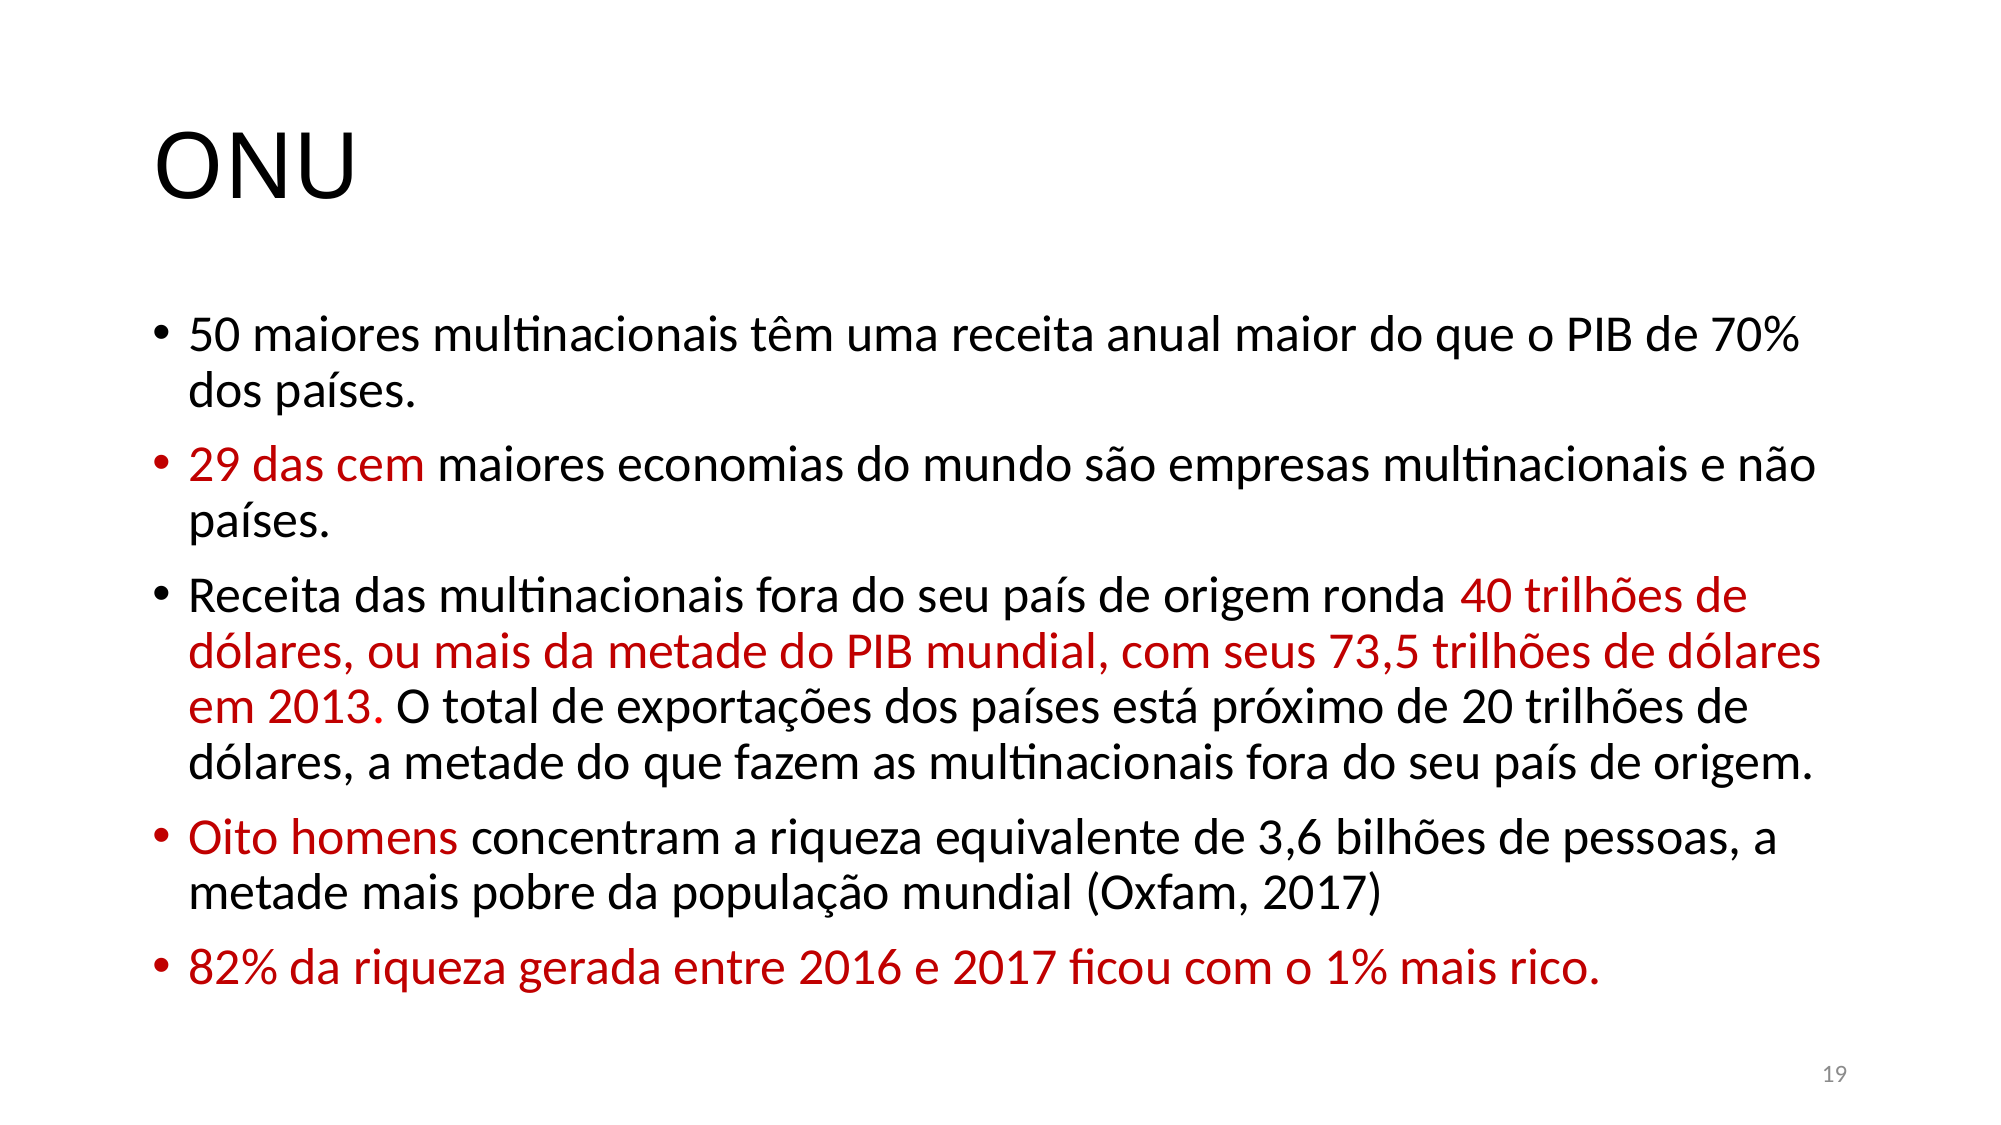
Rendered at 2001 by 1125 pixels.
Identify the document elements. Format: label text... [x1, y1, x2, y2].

slide_number 19 [1412, 1042, 1863, 1103]
list 50 maiores multinacionais têm uma receita anual maior do que o PIB de 70% dos países. 29 das cem maiores economias do mundo são empresas multinacionais e não países. Receita das multinacionais fora do seu país de origem ronda 40 trilhões de dólares, ou mais da metade do PIB mundial, com seus 73,5 trilhões de dólares em 2013. O total de exportações dos países está próximo de 20 trilhões de dólares, a metade do que fazem as multinacionais fora do seu país de origem. Oito homens concentram a riqueza equivalente de 3,6 bilhões de pessoas, a metade mais pobre da população mundial (Oxfam, 2017) 82% da riqueza gerada entre 2016 e 2017 ficou com o 1% mais rico. [137, 299, 1863, 1014]
title ONU [137, 59, 1863, 278]
